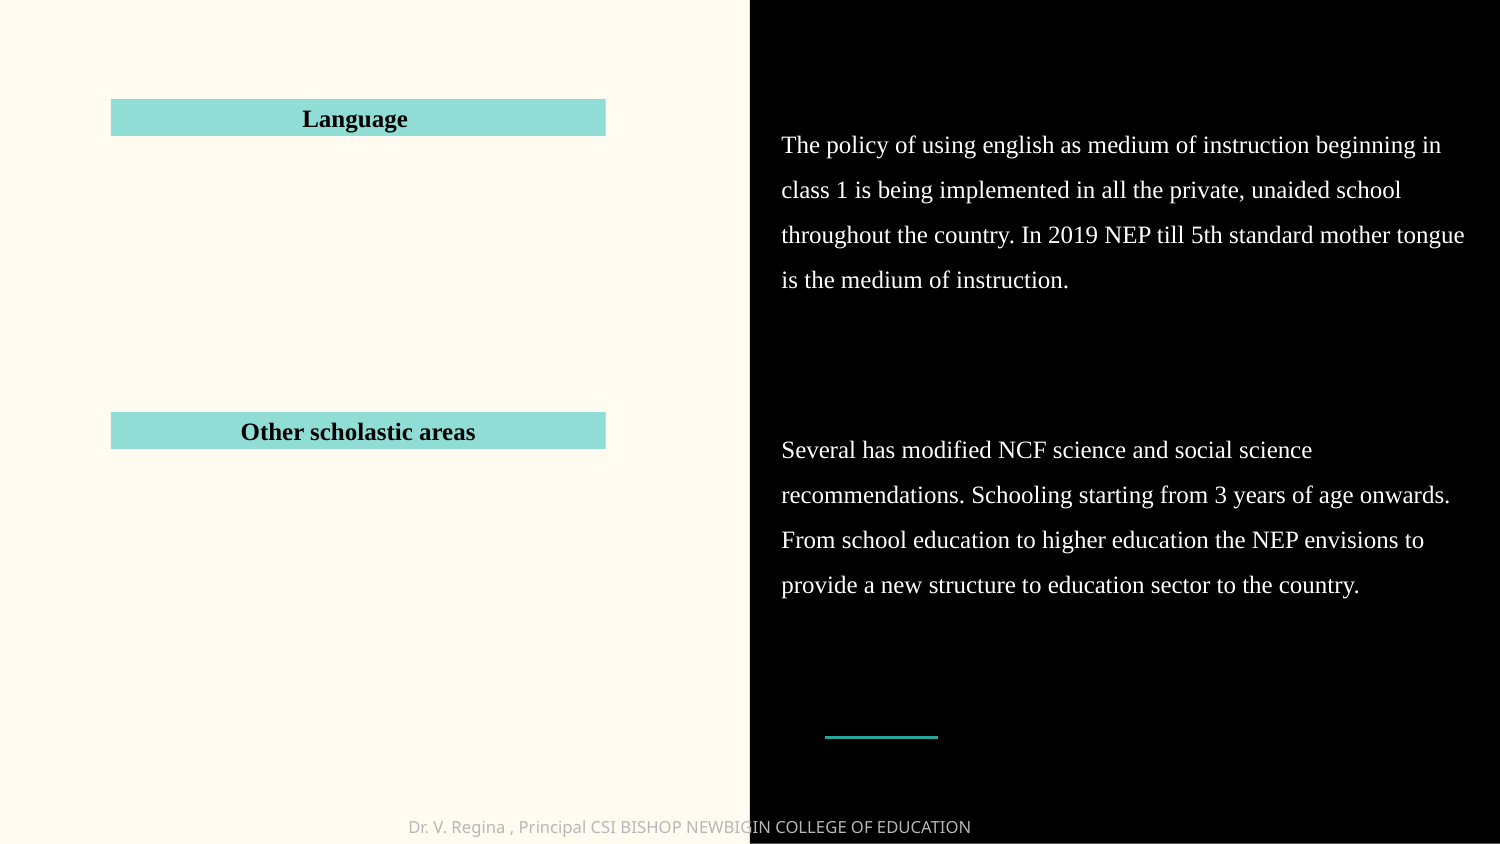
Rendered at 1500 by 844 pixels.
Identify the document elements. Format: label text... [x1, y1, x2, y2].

text_box The policy of using english as medium of instruction beginning in class 1 is being implemented in all the private, unaided school throughout the country. In 2019 NEP till 5th standard mother tongue is the medium of instruction. [766, 99, 1488, 266]
text_box Language [110, 99, 606, 136]
text_box Other scholastic areas [110, 412, 606, 449]
text_box Dr. V. Regina , Principal CSI BISHOP NEWBIGIN COLLEGE OF EDUCATION [393, 801, 1211, 844]
text_box Several has modified NCF science and social science recommendations. Schooling starting from 3 years of age onwards. From school education to higher education the NEP envisions to provide a new structure to education sector to the country. [766, 403, 1488, 615]
